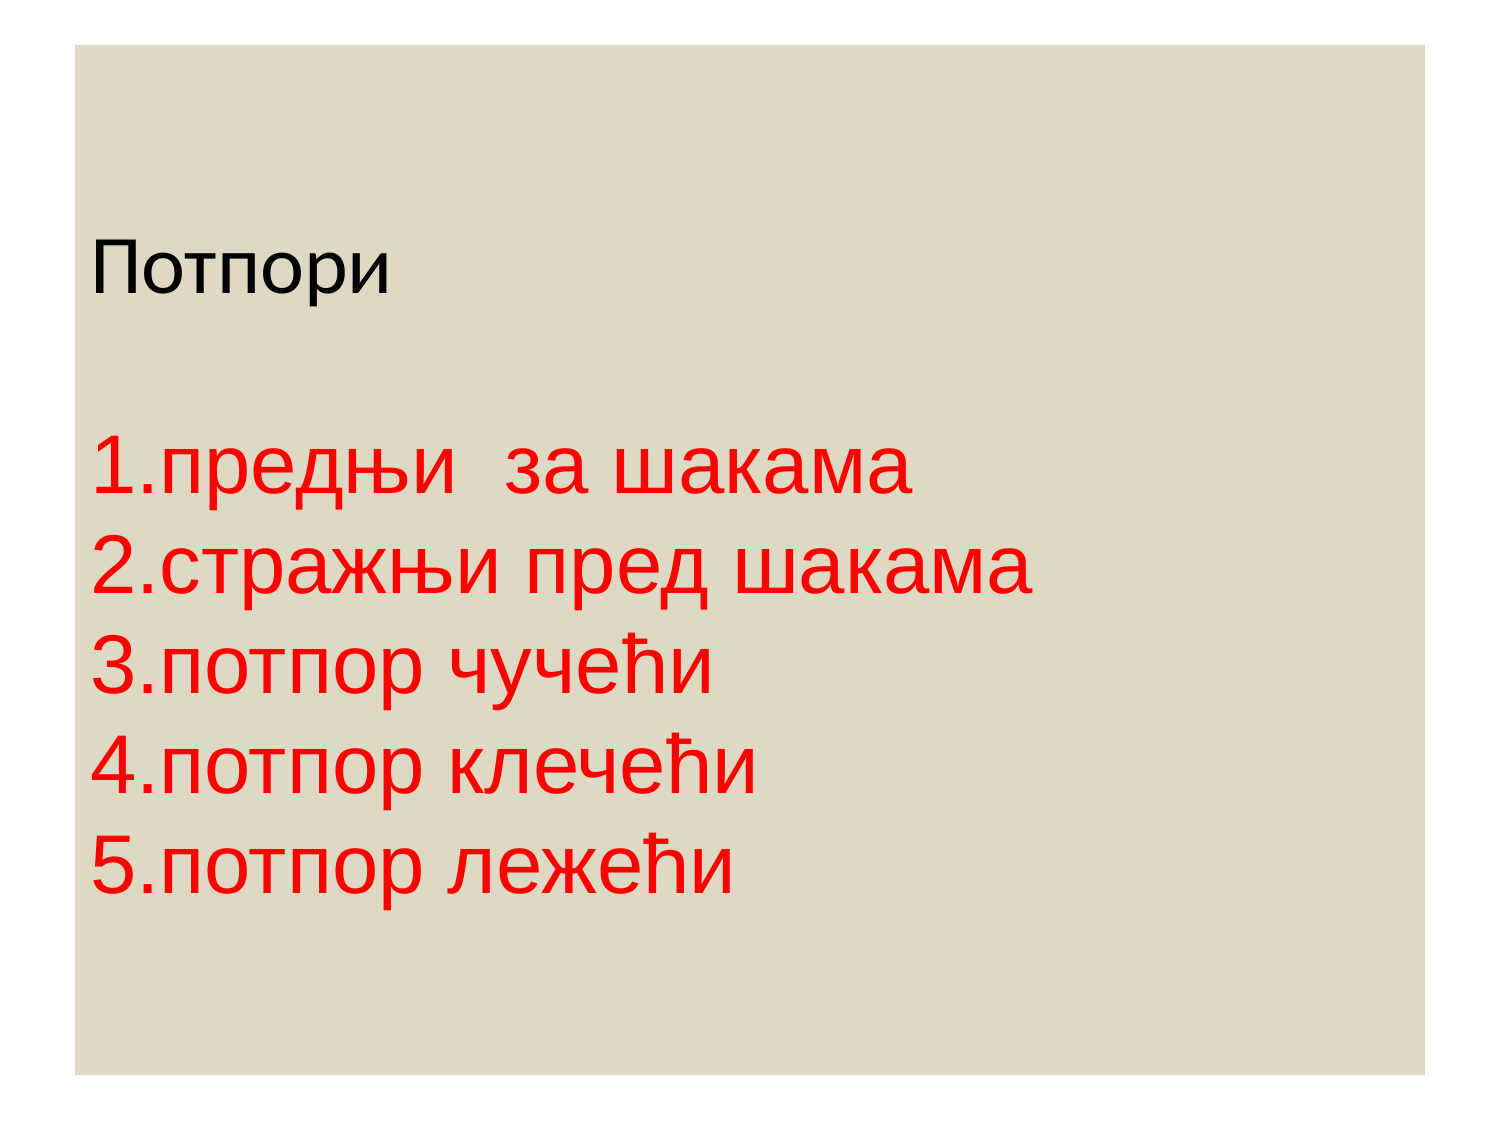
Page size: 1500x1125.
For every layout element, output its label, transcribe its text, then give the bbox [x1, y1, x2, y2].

title Потпори 1.предњи за шакама 2.стражњи пред шакама 3.потпор чучећи 4.потпор клечећи 5.потпор лежећи [74, 44, 1426, 1076]
